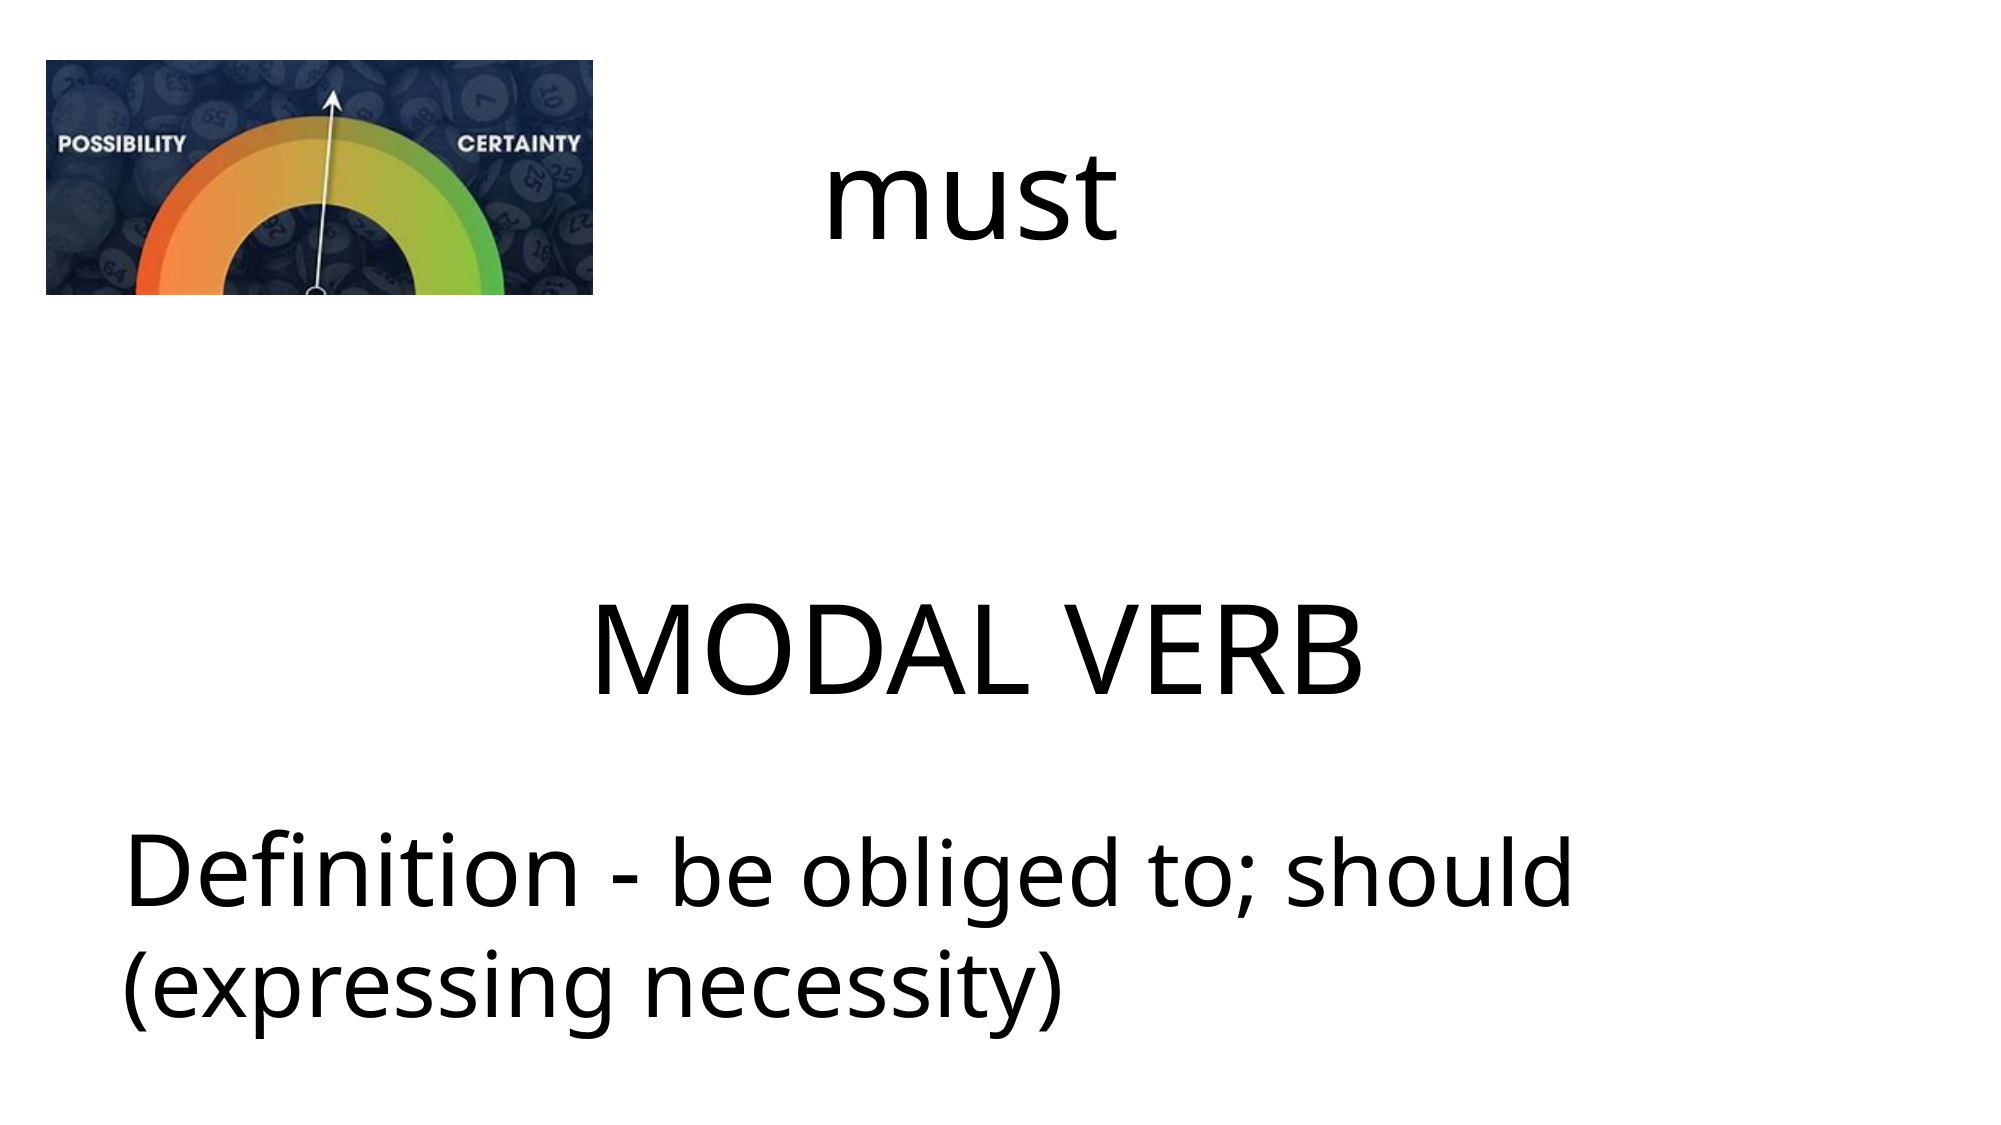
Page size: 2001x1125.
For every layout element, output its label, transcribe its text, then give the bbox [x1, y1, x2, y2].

picture [46, 60, 593, 295]
text_box MODAL VERB [65, 562, 1922, 878]
text_box Definition - be obliged to; should (expressing necessity) [107, 798, 2000, 1044]
title must [108, 31, 1833, 275]
